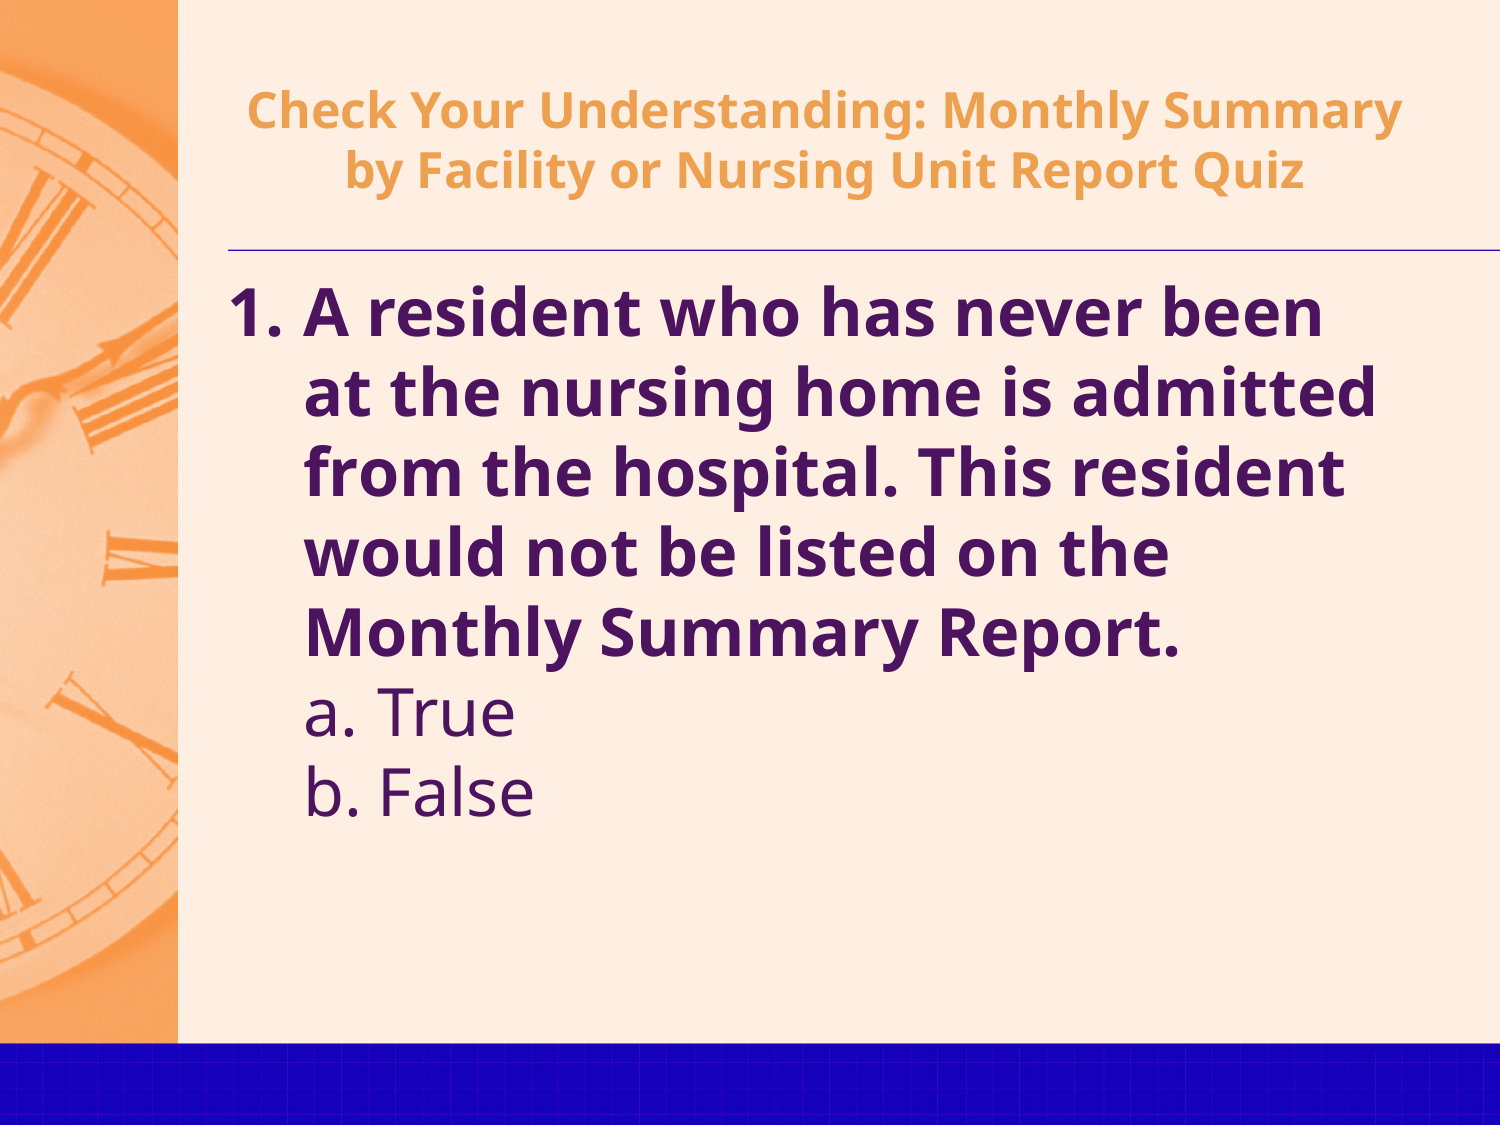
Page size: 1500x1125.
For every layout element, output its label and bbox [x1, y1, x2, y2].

picture [0, 0, 1500, 1125]
title [225, 45, 1425, 233]
list [212, 262, 1425, 1050]
